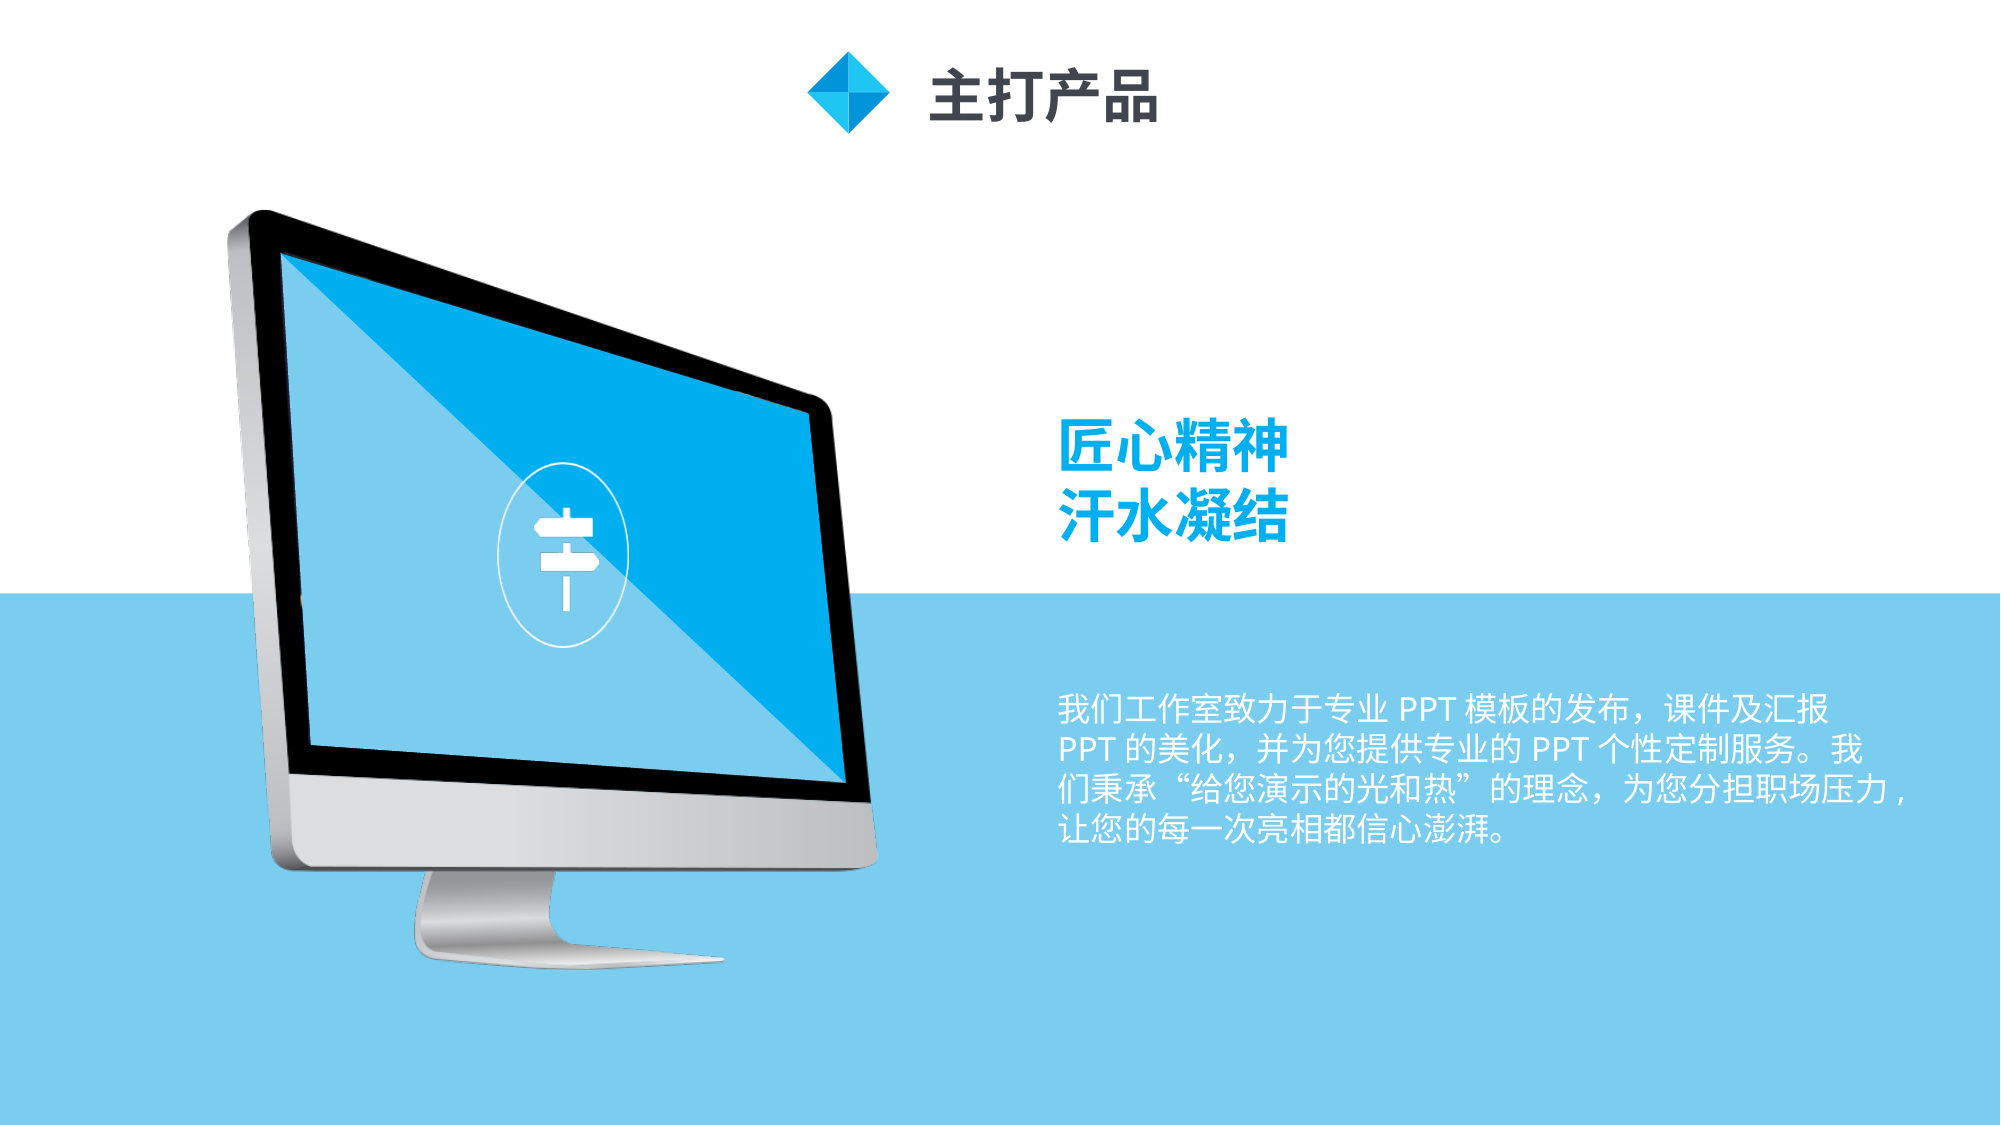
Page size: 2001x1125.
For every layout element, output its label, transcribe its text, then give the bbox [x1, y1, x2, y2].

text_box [117, 143, 954, 1044]
text_box [0, 592, 2000, 1125]
text_box 我们工作室致力于专业PPT模板的发布，课件及汇报PPT的美化，并为您提供专业的PPT个性定制服务。我们秉承“给您演示的光和热”的理念，为您分担职场压力,让您的每一次亮相都信心澎湃。 [1042, 680, 1911, 855]
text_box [807, 51, 1193, 138]
text_box 匠心精神 汗水凝结 [1042, 402, 1330, 557]
